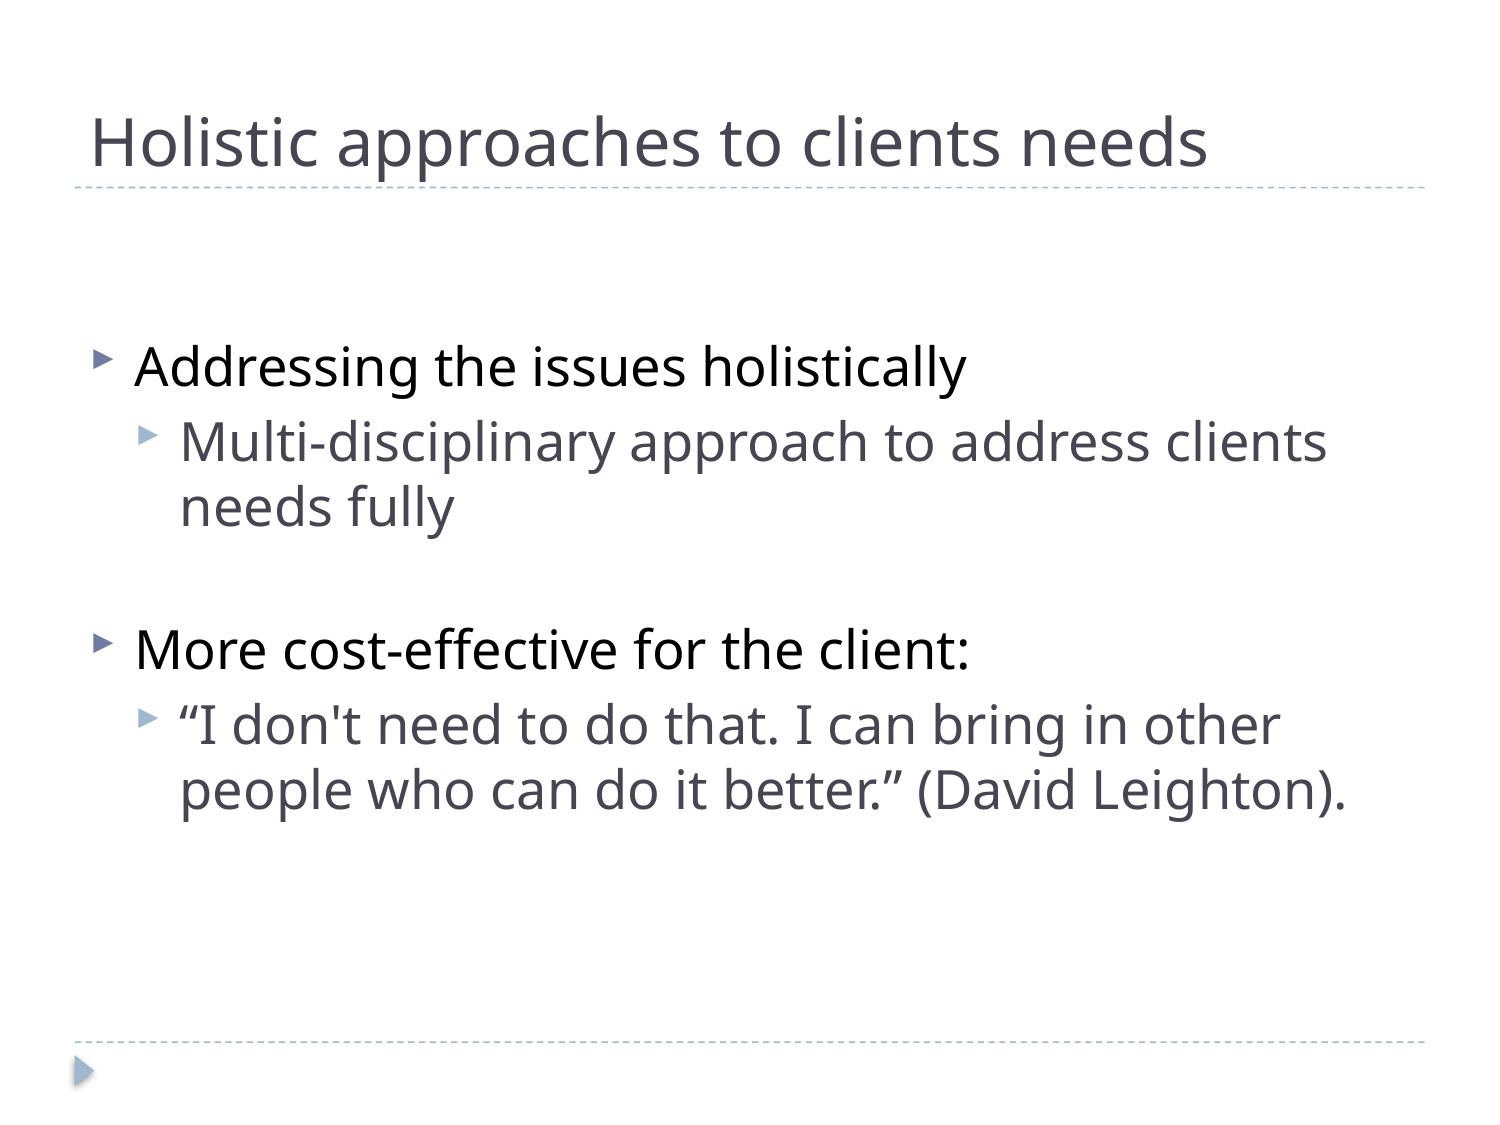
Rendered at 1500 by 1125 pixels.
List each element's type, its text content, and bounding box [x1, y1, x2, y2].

title Holistic approaches to clients needs [75, 24, 1425, 188]
list Addressing the issues holistically Multi-disciplinary approach to address clients needs fully More cost-effective for the client: “I don't need to do that. I can bring in other people who can do it better.” (David Leighton). [75, 231, 1425, 1035]
